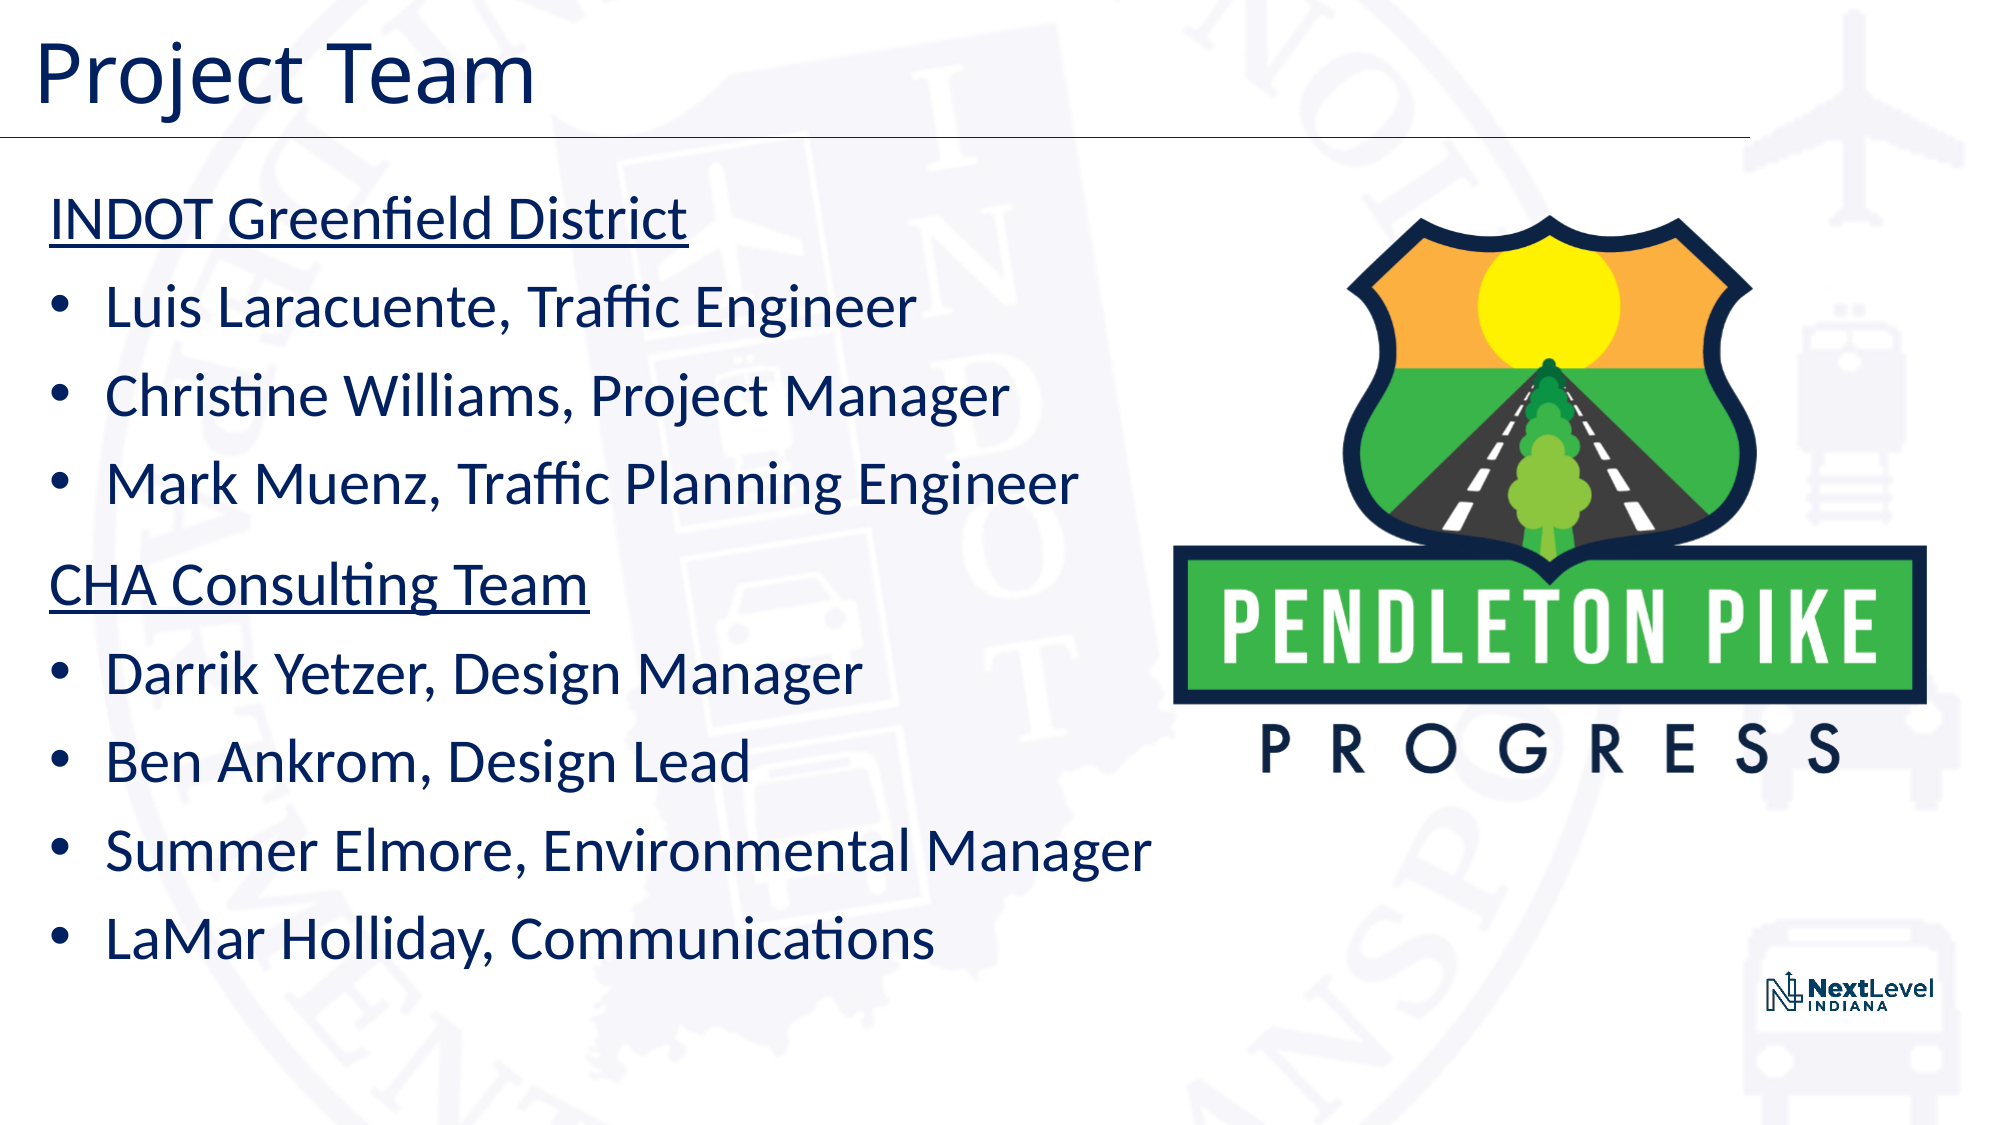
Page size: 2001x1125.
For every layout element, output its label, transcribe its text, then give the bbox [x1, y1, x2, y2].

text_box Project Team [18, 12, 1982, 128]
text_box INDOT Greenfield District Luis Laracuente, Traffic Engineer Christine Williams, Project Manager Mark Muenz, Traffic Planning Engineer CHA Consulting Team Darrik Yetzer, Design Manager Ben Ankrom, Design Lead Summer Elmore, Environmental Manager LaMar Holliday, Communications [34, 164, 1308, 980]
picture [0, 0, 2001, 1125]
